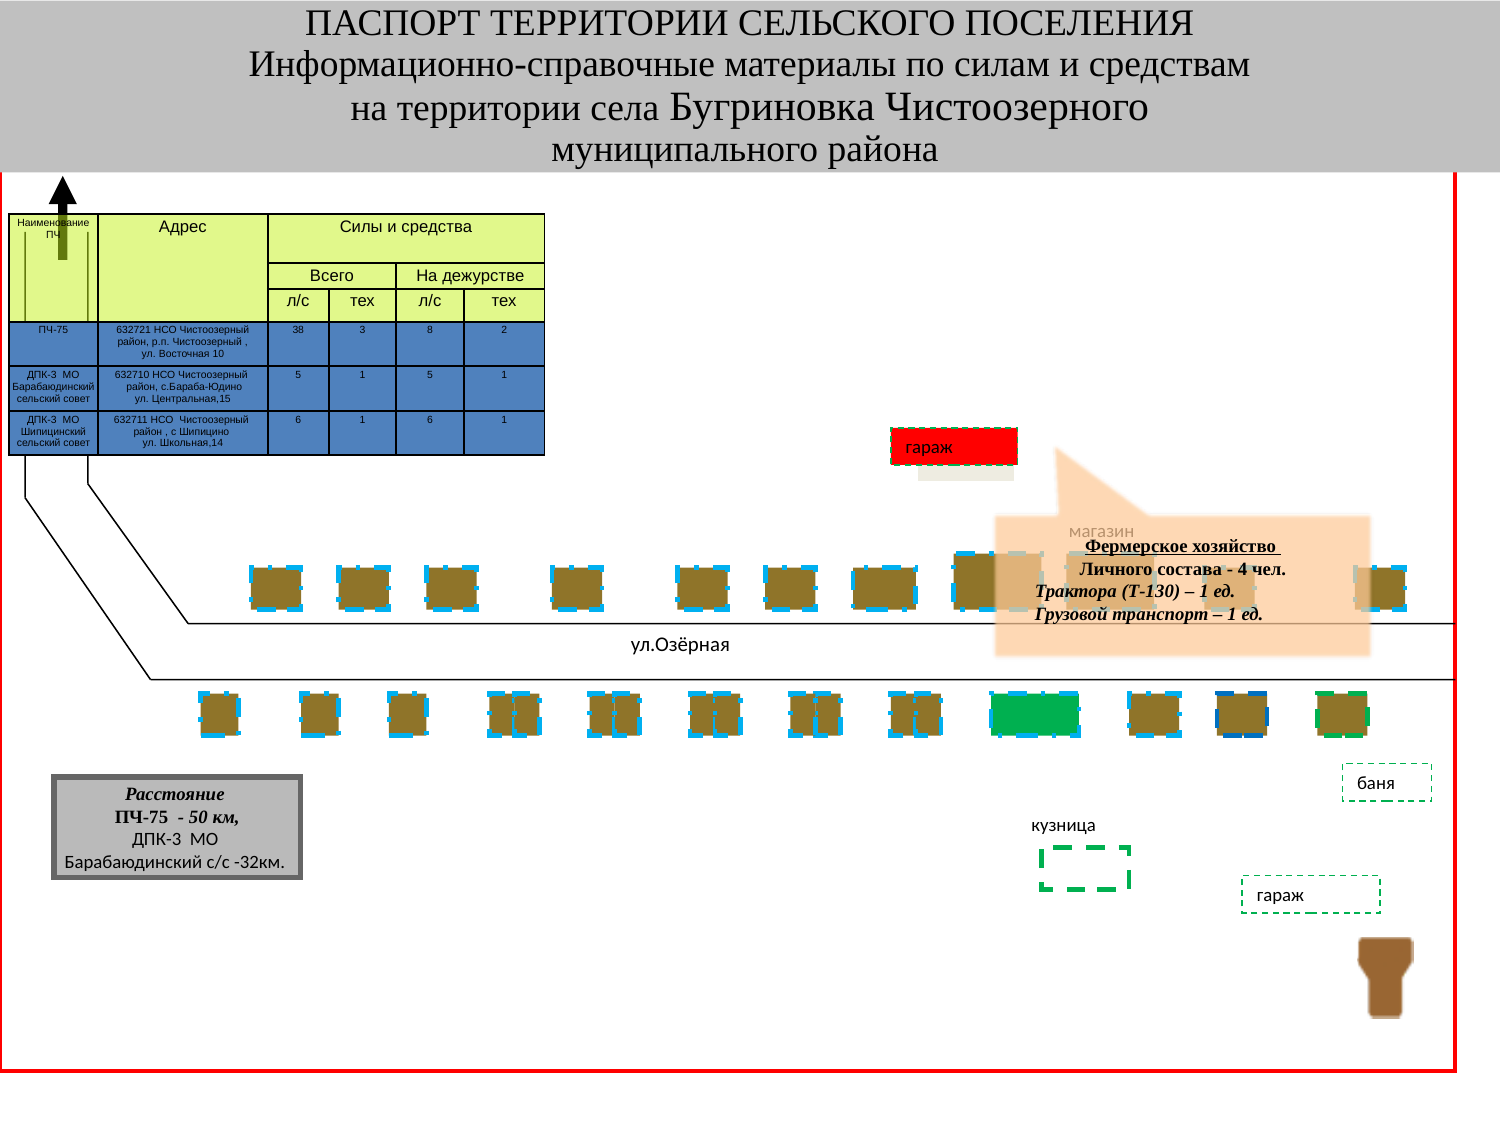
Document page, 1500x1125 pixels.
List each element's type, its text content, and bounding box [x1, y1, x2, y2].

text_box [990, 437, 1375, 662]
text_box ПАСПОРТ ТЕРРИТОРИИ СЕЛЬСКОГО ПОСЕЛЕНИЯ Информационно-справочные материалы по силам и средствам на территории села Бугриновка Чистоозерного муниципального района [0, 0, 1500, 173]
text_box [0, 133, 1456, 1072]
